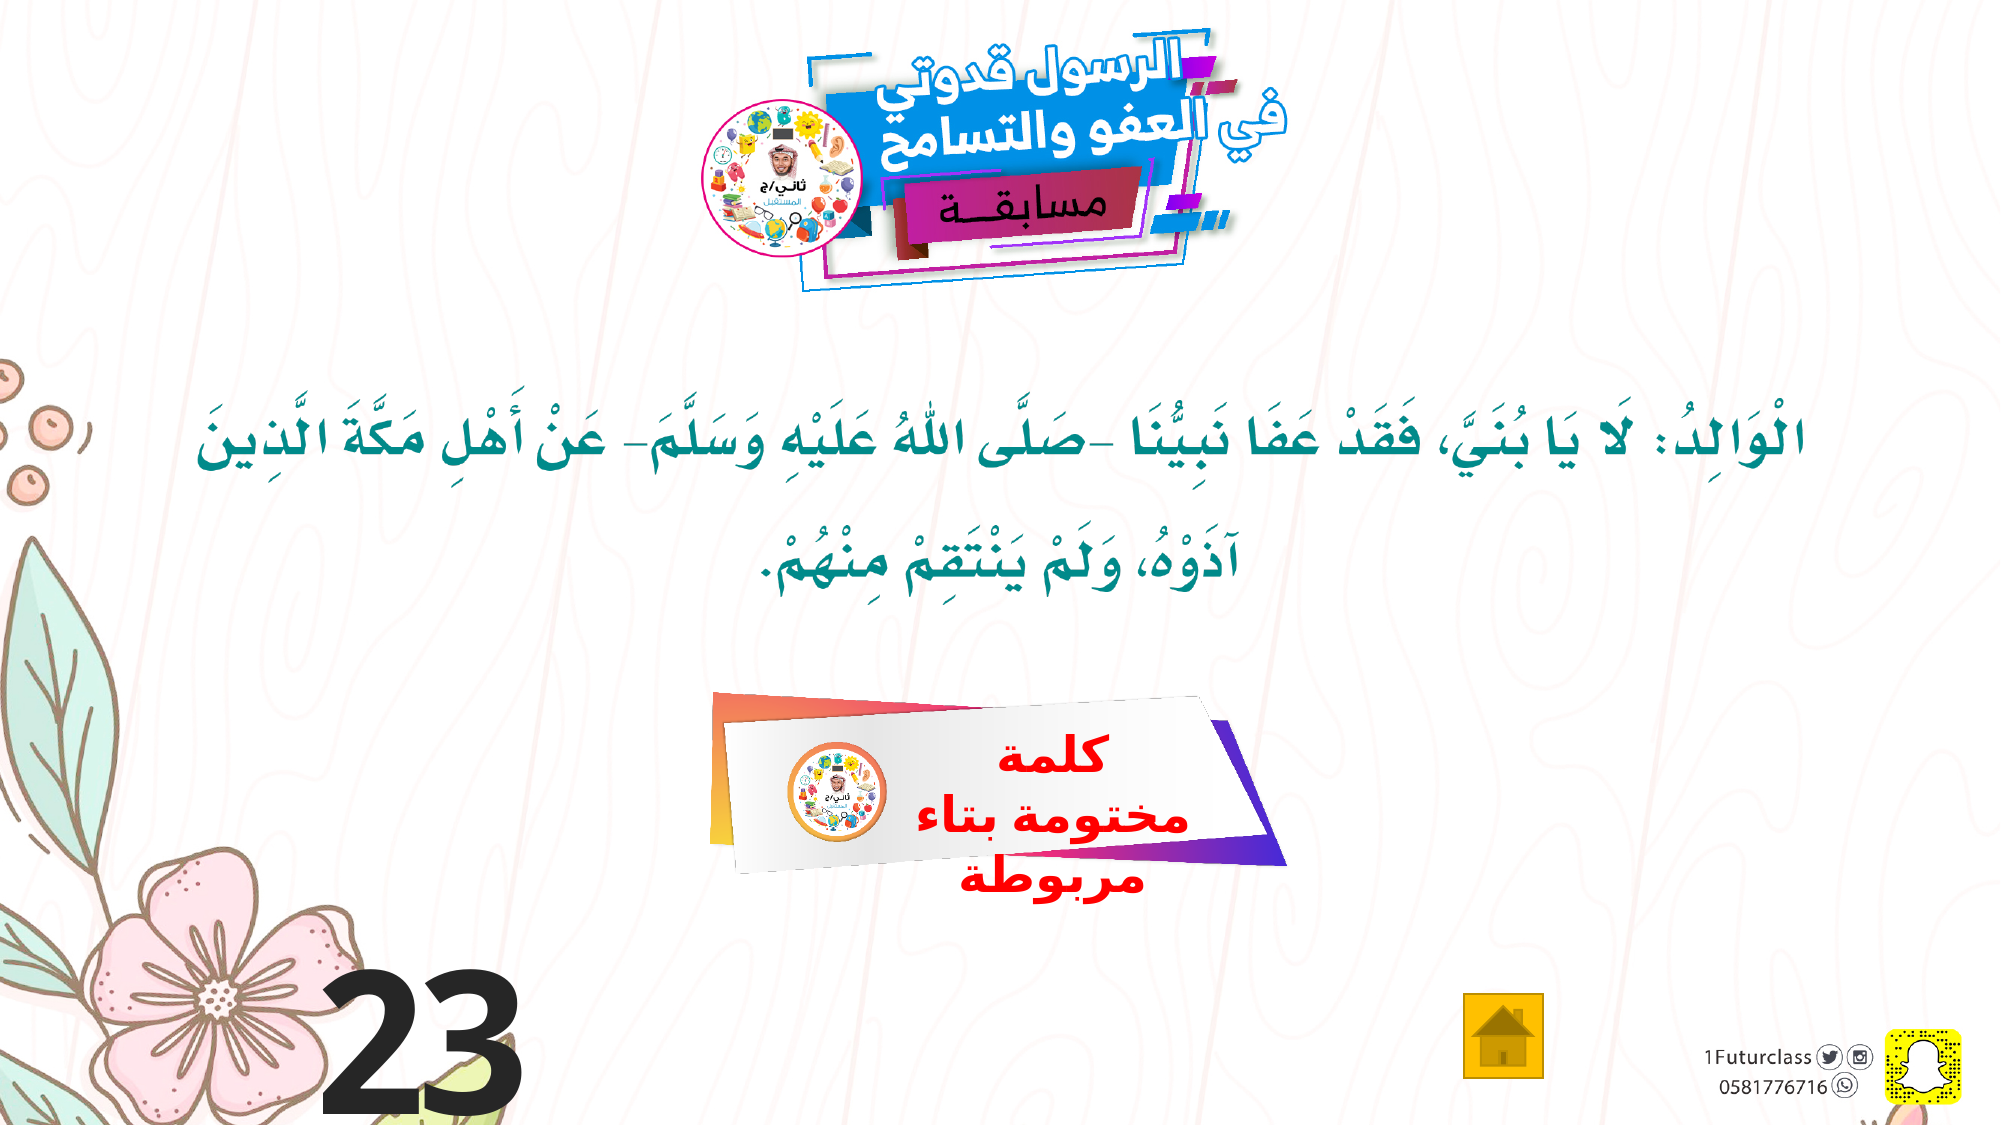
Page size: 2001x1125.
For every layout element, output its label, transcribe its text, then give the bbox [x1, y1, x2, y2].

text_box [1463, 993, 1544, 1079]
text_box 23 [275, 907, 569, 1125]
text_box كلمة مختومة بتاء مربوطة [900, 874, 1207, 910]
picture [0, 0, 2001, 1125]
